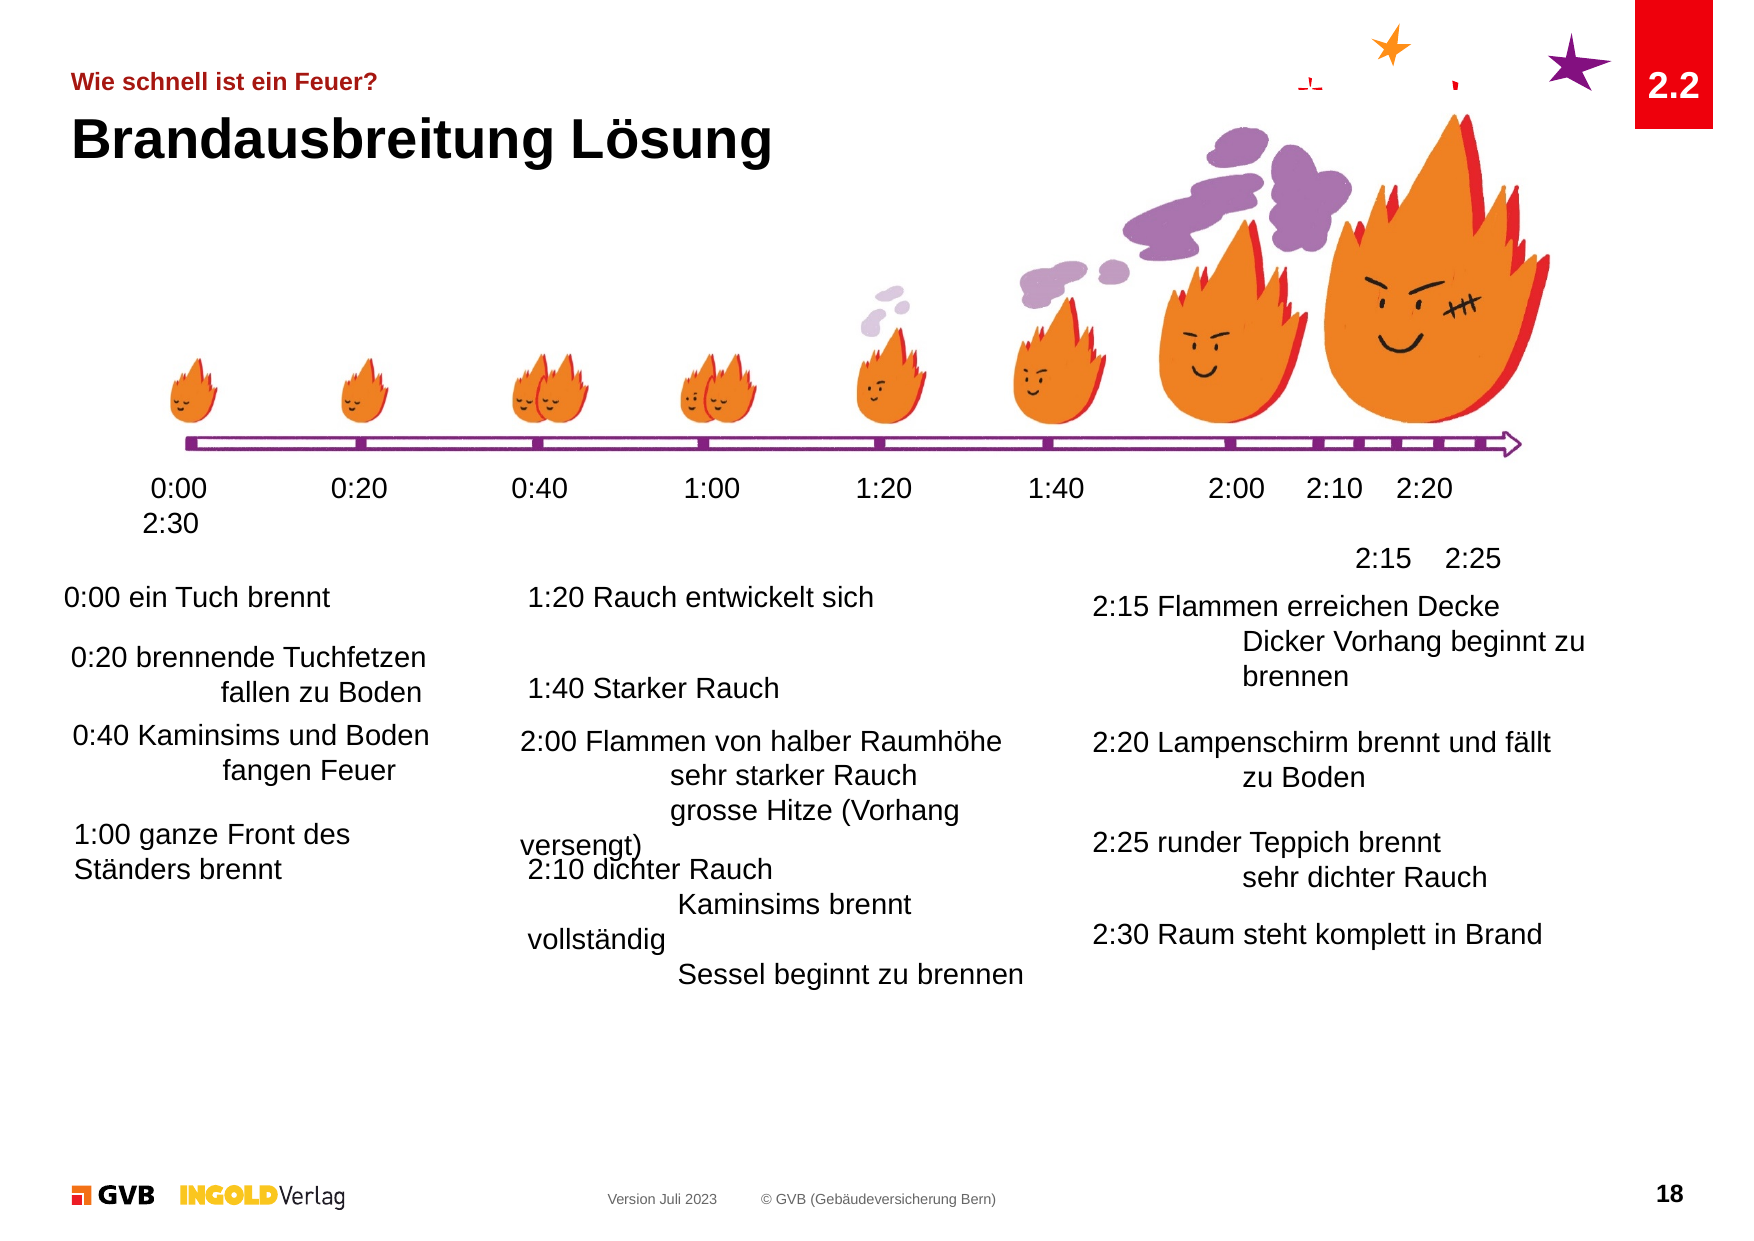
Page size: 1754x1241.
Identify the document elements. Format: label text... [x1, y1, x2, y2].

list 1:40 Starker Rauch [527, 669, 876, 721]
picture [113, 90, 1567, 469]
slide_number 18 [1576, 1177, 1685, 1204]
list Wie schnell ist ein Feuer? [70, 70, 1282, 102]
list 2:00 Flammen von halber Raumhöhe sehr starker Rauch grosse Hitze (Vorhang versengt) [520, 721, 1078, 846]
footer Version Juli 2023 [607, 1189, 736, 1210]
list 2:20 Lampenschirm brennt und fällt zu Boden [1092, 723, 1577, 804]
list 2:30 Raum steht komplett in Brand [1092, 915, 1551, 967]
list 1:00 ganze Front des Ständers brennt [73, 814, 456, 880]
list 0:40 Kaminsims und Boden fangen Feuer [72, 716, 456, 782]
list 1:20 Rauch entwickelt sich [527, 578, 897, 644]
list 0:00 ein Tuch brennt [63, 577, 417, 643]
list 2:25 runder Teppich brennt sehr dichter Rauch [1092, 823, 1551, 892]
title Brandausbreitung Lösung [71, 102, 113, 189]
list 2.2 [1635, 0, 1713, 129]
list 2:15 Flammen erreichen Decke Dicker Vorhang beginnt zu brennen [1092, 587, 1636, 704]
list 0:00 0:20 0:40 1:00 1:20 1:40 2:00 2:10 2:20 2:30 2:15 2:25 [142, 469, 1539, 534]
list 2:10 dichter Rauch Kaminsims brennt vollständig Sessel beginnt zu brennen [527, 850, 1040, 967]
list 0:20 brennende Tuchfetzen fallen zu Boden [70, 638, 502, 704]
